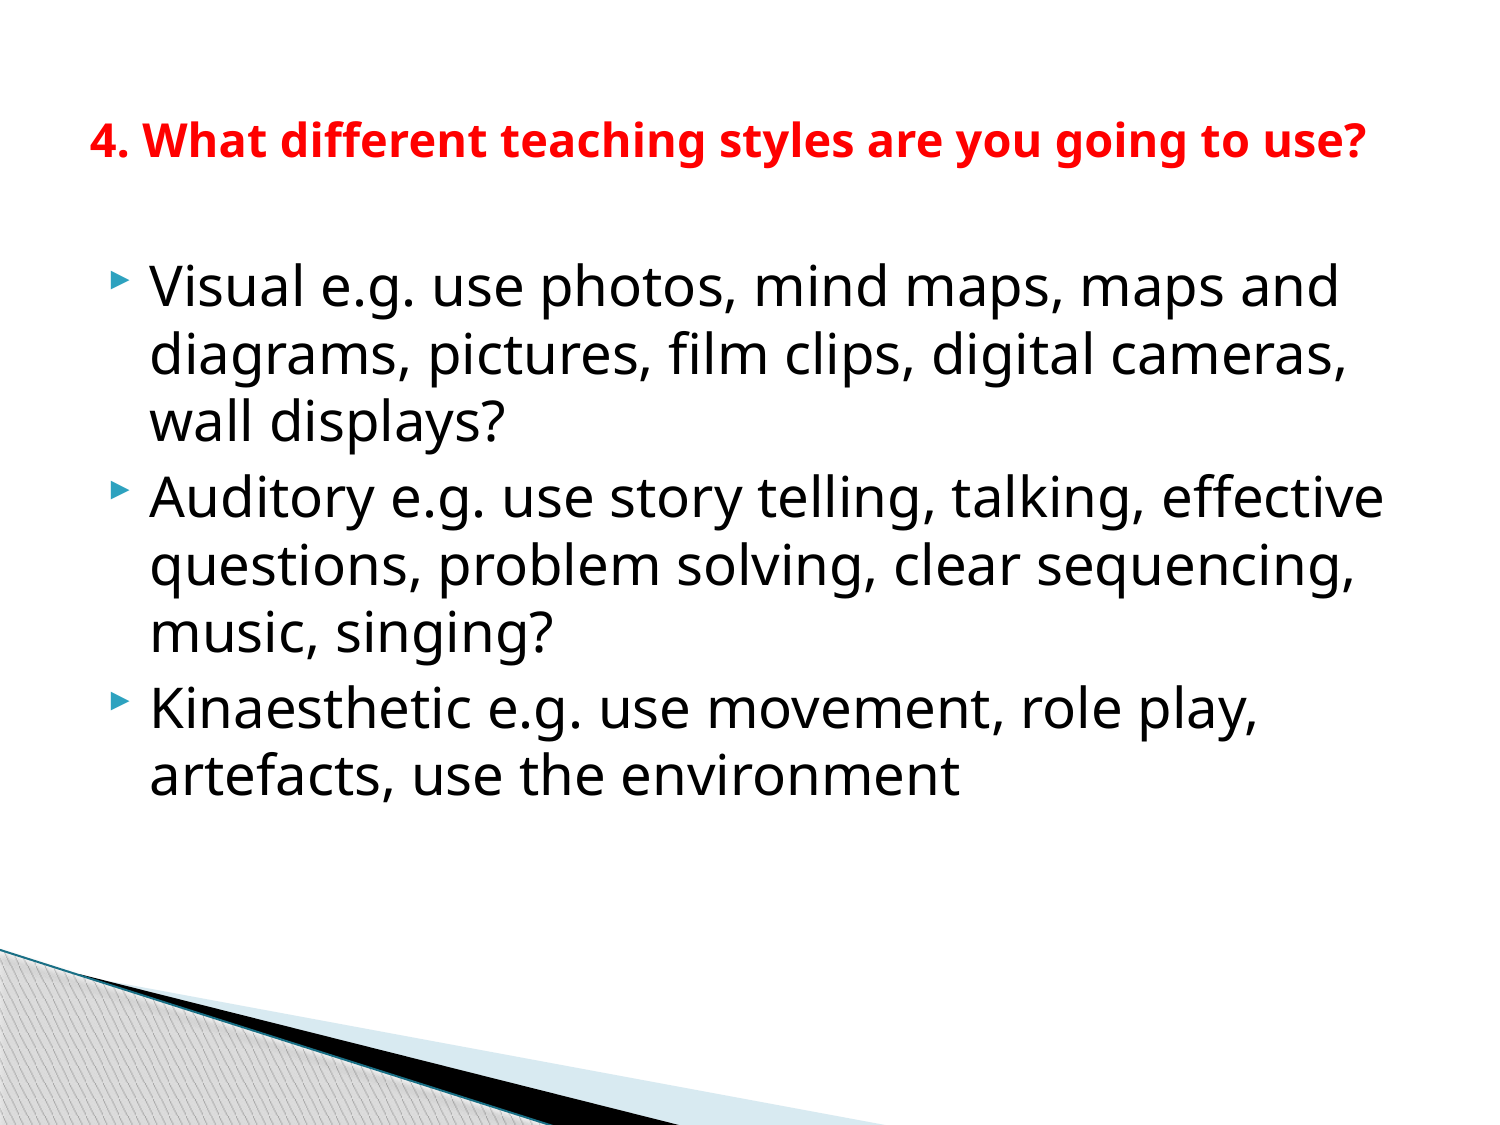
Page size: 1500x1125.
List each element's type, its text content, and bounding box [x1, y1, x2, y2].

title 4. What different teaching styles are you going to use? [75, 45, 1425, 233]
list Visual e.g. use photos, mind maps, maps and diagrams, pictures, film clips, digital cameras, wall displays? Auditory e.g. use story telling, talking, effective questions, problem solving, clear sequencing, music, singing? Kinaesthetic e.g. use movement, role play, artefacts, use the environment [75, 243, 1425, 986]
